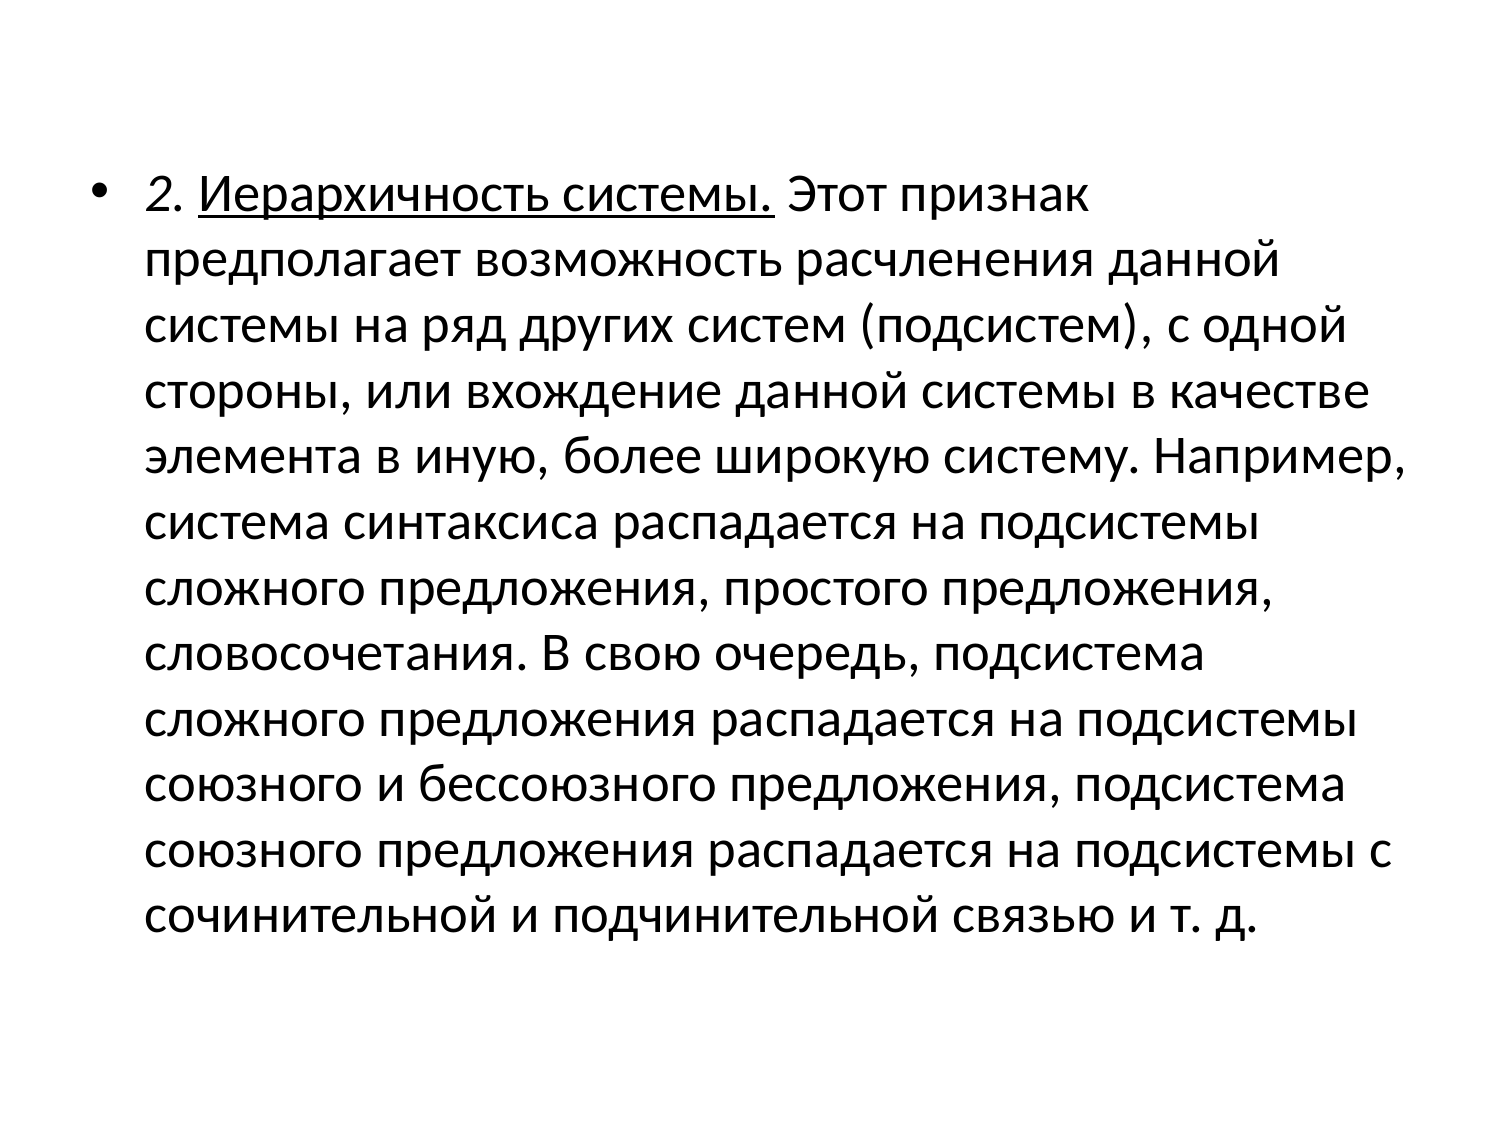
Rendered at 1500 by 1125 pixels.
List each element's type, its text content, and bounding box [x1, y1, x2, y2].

list 2. Иерархичность системы. Этот признак предполагает возможность расчленения данной системы на ряд других систем (подсистем), с одной стороны, или вхождение данной системы в качестве элемента в иную, более широкую систему. Например, система синтаксиса распадается на подсистемы сложного предложения, простого предложения, словосочетания. В свою очередь, подсистема сложного предложения распадается на подсистемы союзного и бессоюзного предложения, подсистема союзного предложения распадается на подсистемы с сочинительной и подчинительной связью и т. д. [75, 149, 1425, 1005]
